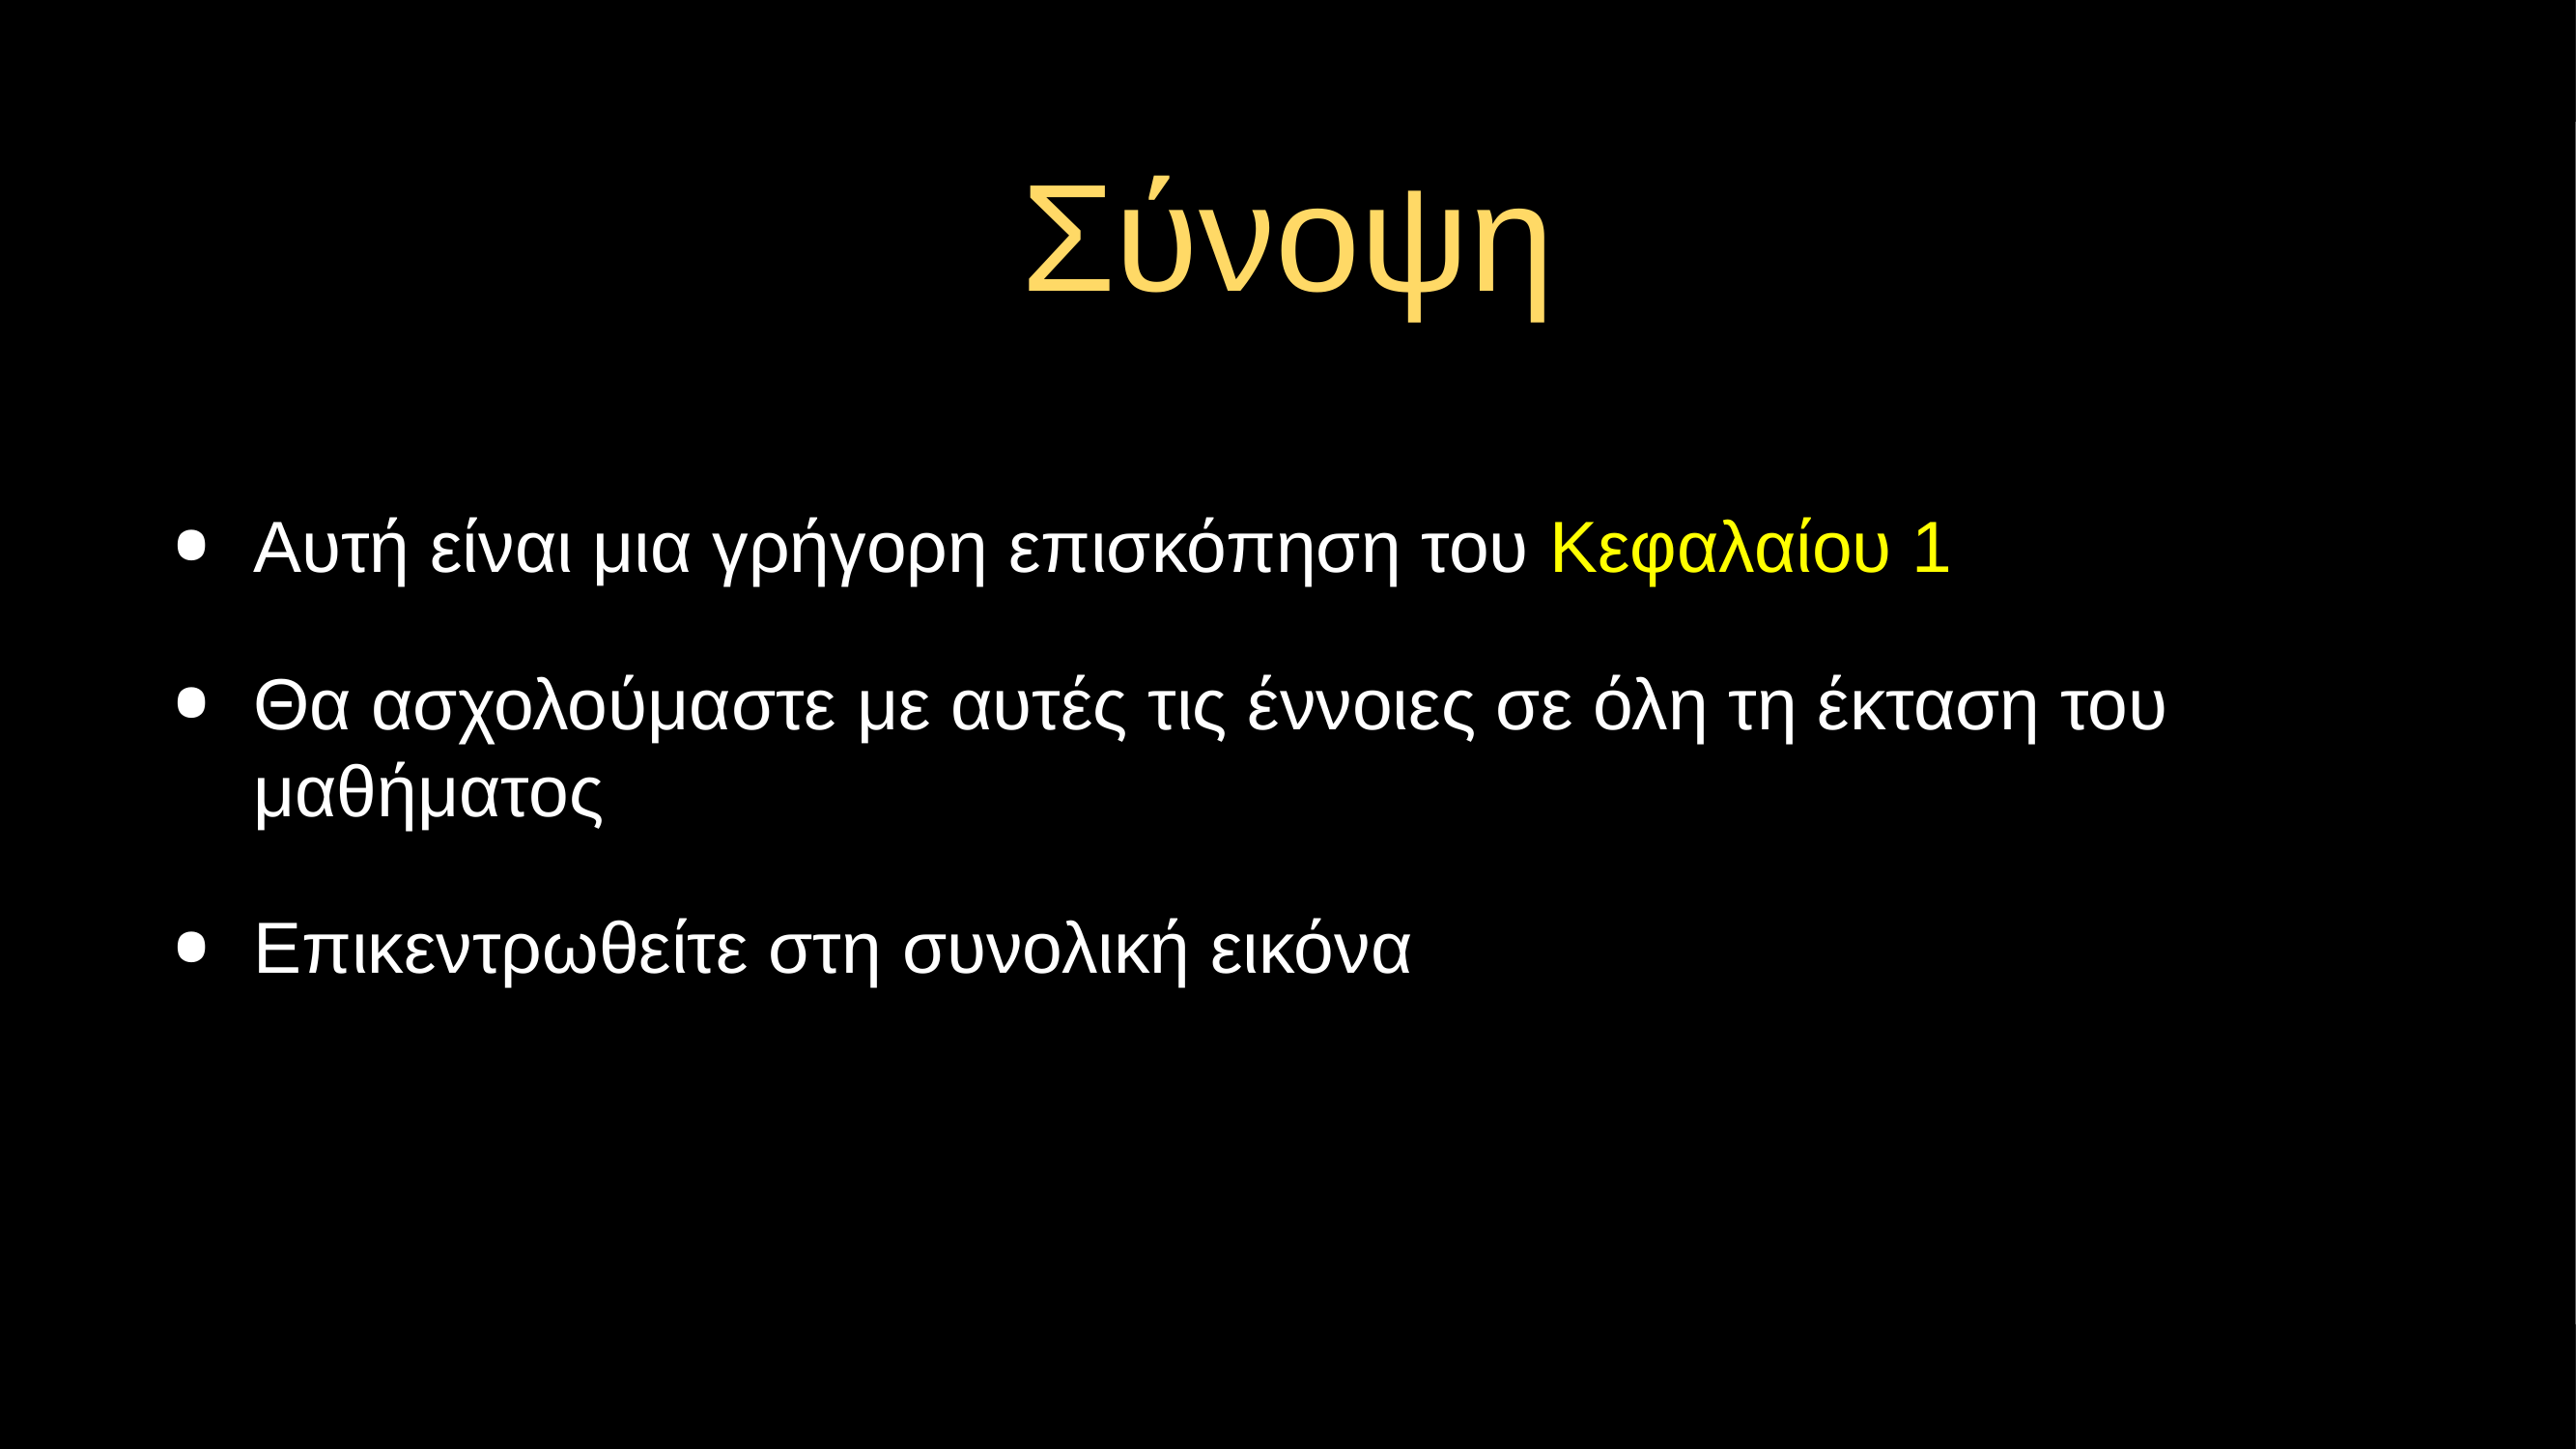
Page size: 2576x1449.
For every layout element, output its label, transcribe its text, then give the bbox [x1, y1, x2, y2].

list Αυτή είναι μια γρήγορη επισκόπηση του Κεφαλαίου 1 Θα ασχολούμαστε με αυτές τις έννοιες σε όλη τη έκταση του μαθήματος Επικεντρωθείτε στη συνολική εικόνα [128, 338, 2448, 1150]
title Σύνοψη [128, 122, 2448, 338]
